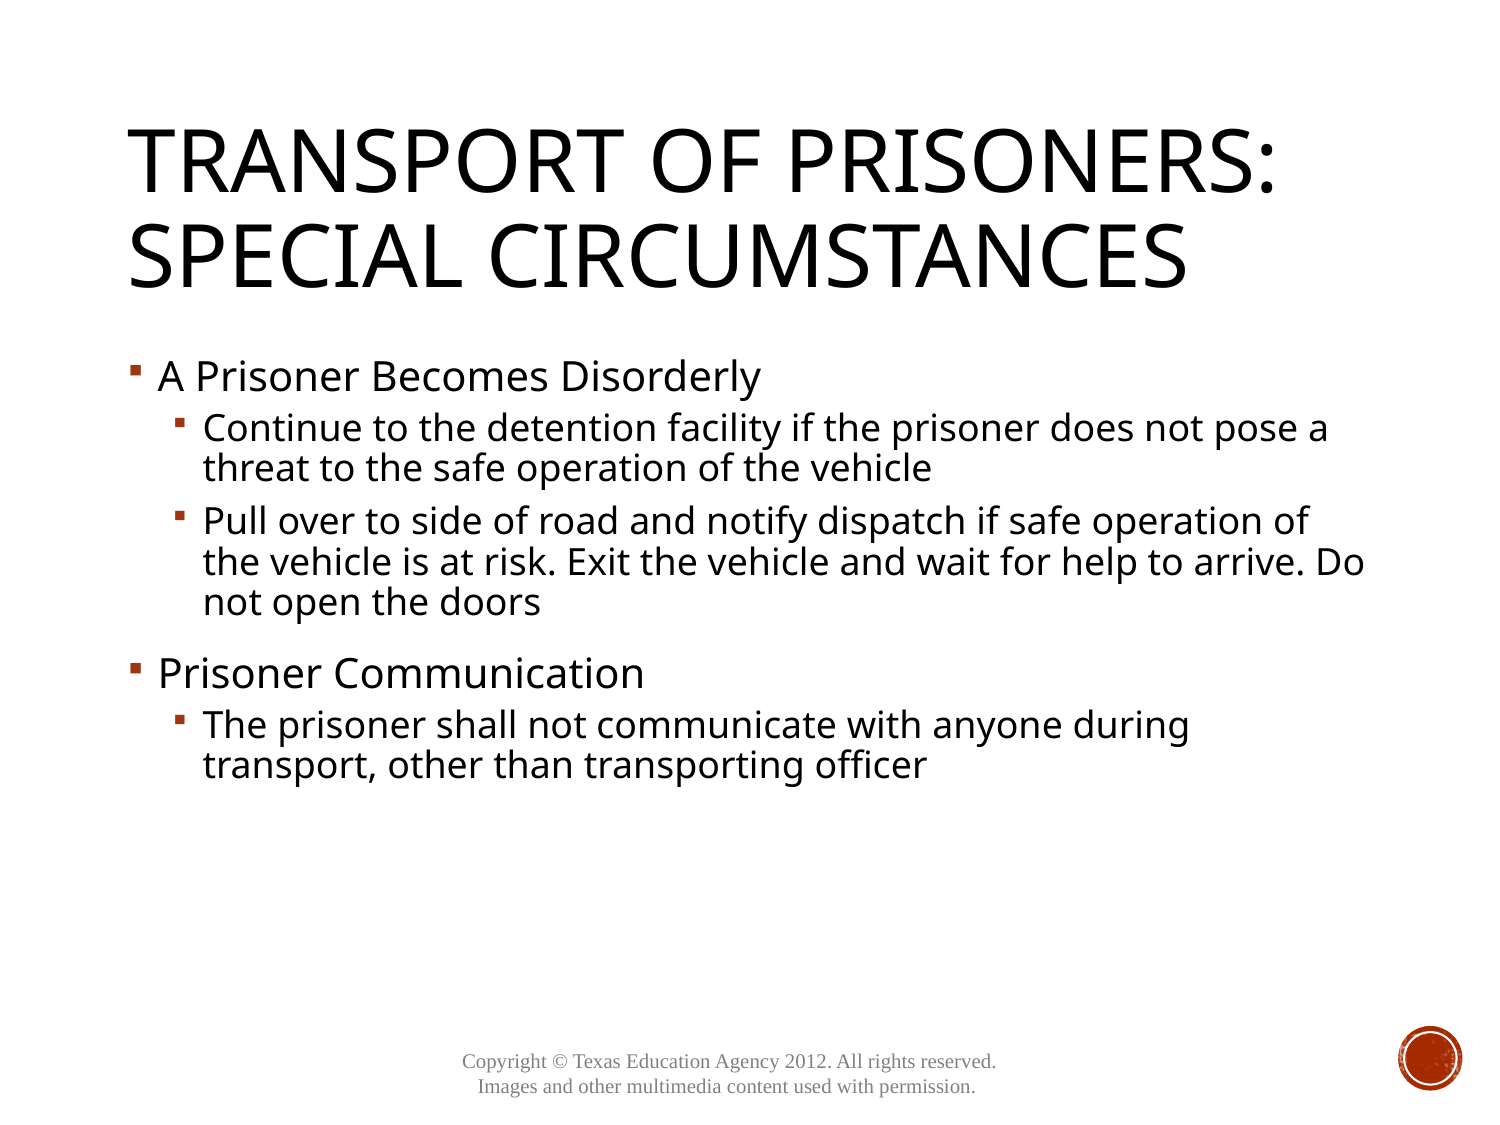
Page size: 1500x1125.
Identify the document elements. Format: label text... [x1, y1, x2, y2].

title Transport of Prisoners: Special Circumstances [112, 79, 1388, 344]
list A Prisoner Becomes Disorderly Continue to the detention facility if the prisoner does not pose a threat to the safe operation of the vehicle Pull over to side of road and notify dispatch if safe operation of the vehicle is at risk. Exit the vehicle and wait for help to arrive. Do not open the doors Prisoner Communication The prisoner shall not communicate with anyone during transport, other than transporting officer [112, 348, 1388, 1013]
footer [112, 1028, 891, 1089]
